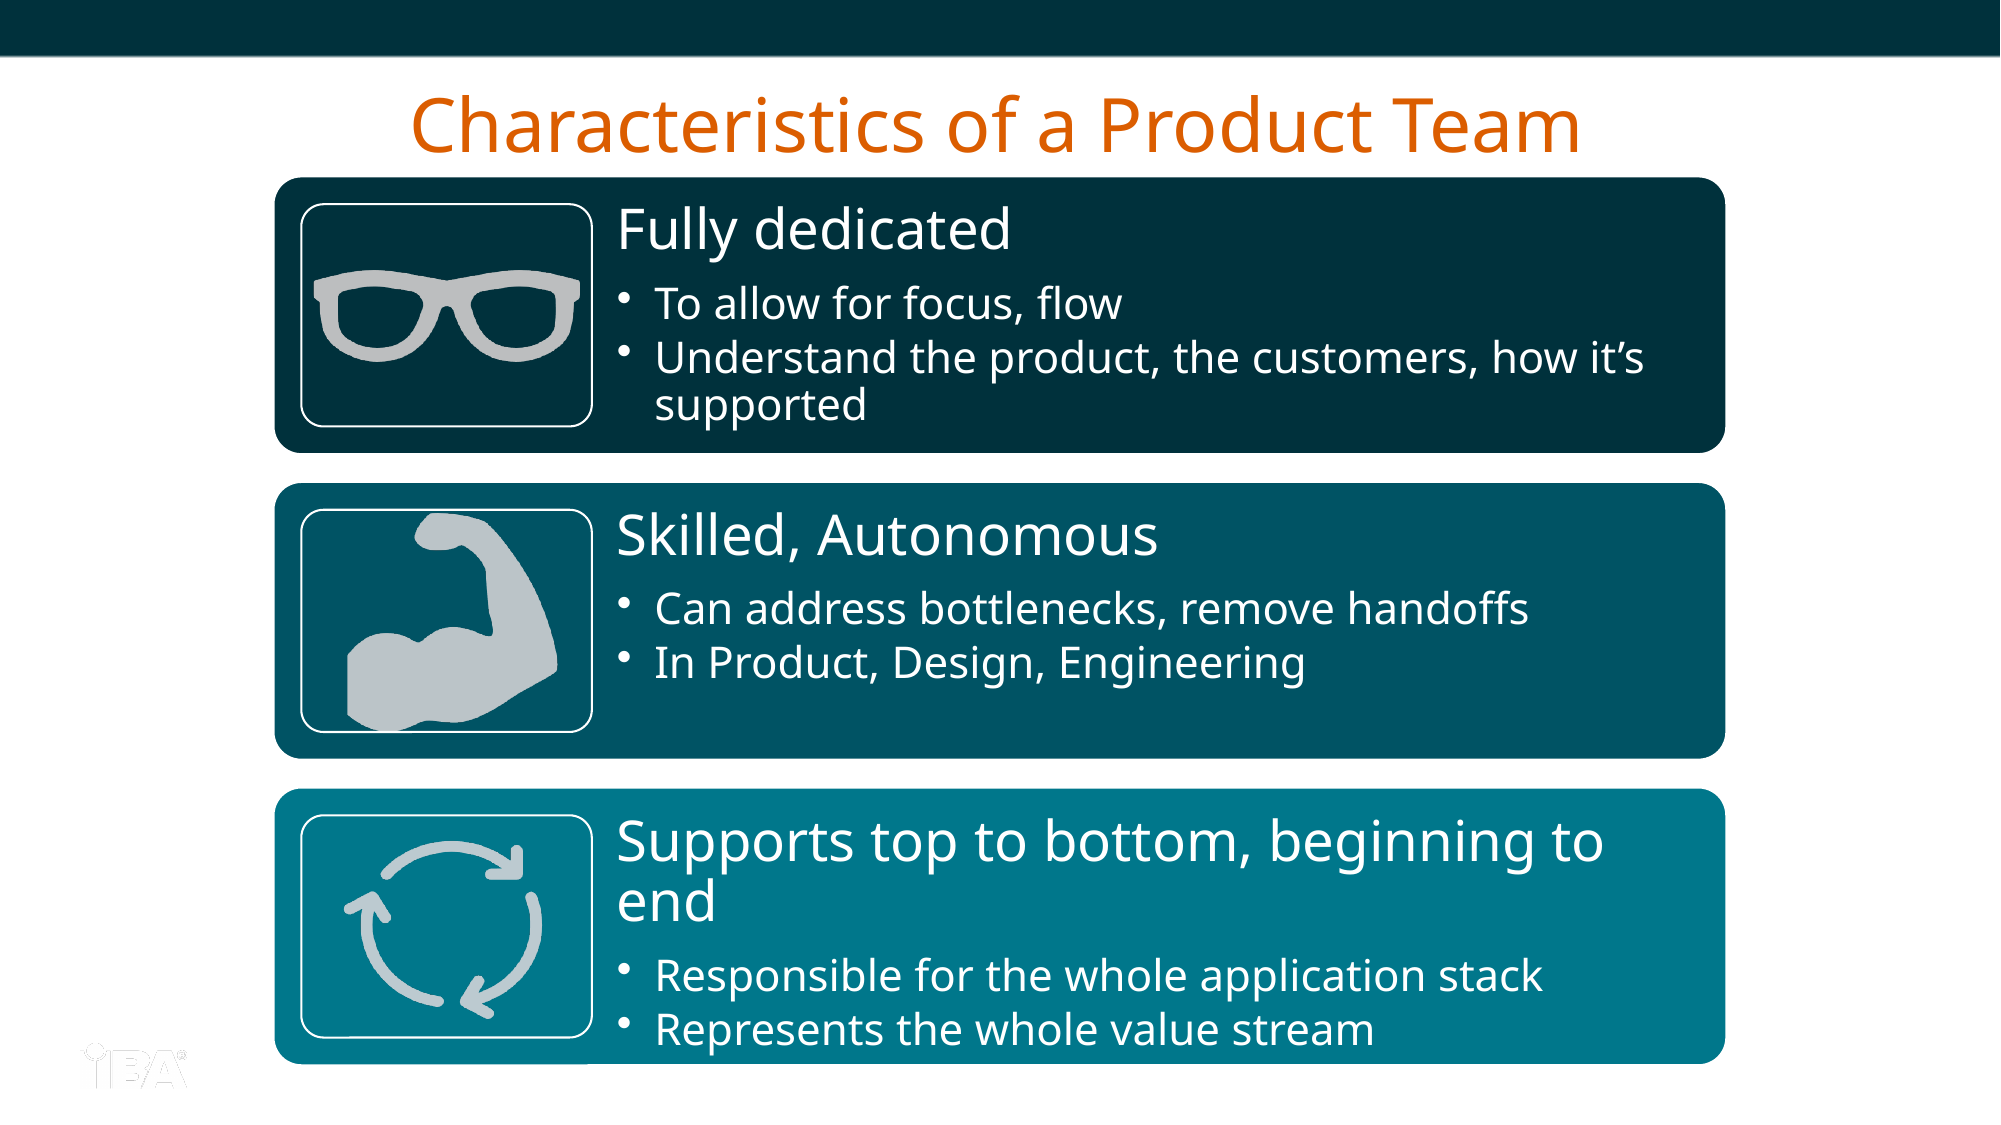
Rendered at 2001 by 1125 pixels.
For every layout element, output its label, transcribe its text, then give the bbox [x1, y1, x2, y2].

picture [73, 1039, 194, 1095]
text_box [273, 176, 1727, 1066]
picture [0, 56, 2000, 61]
text_box Characteristics of a Product Team [208, 62, 1787, 194]
